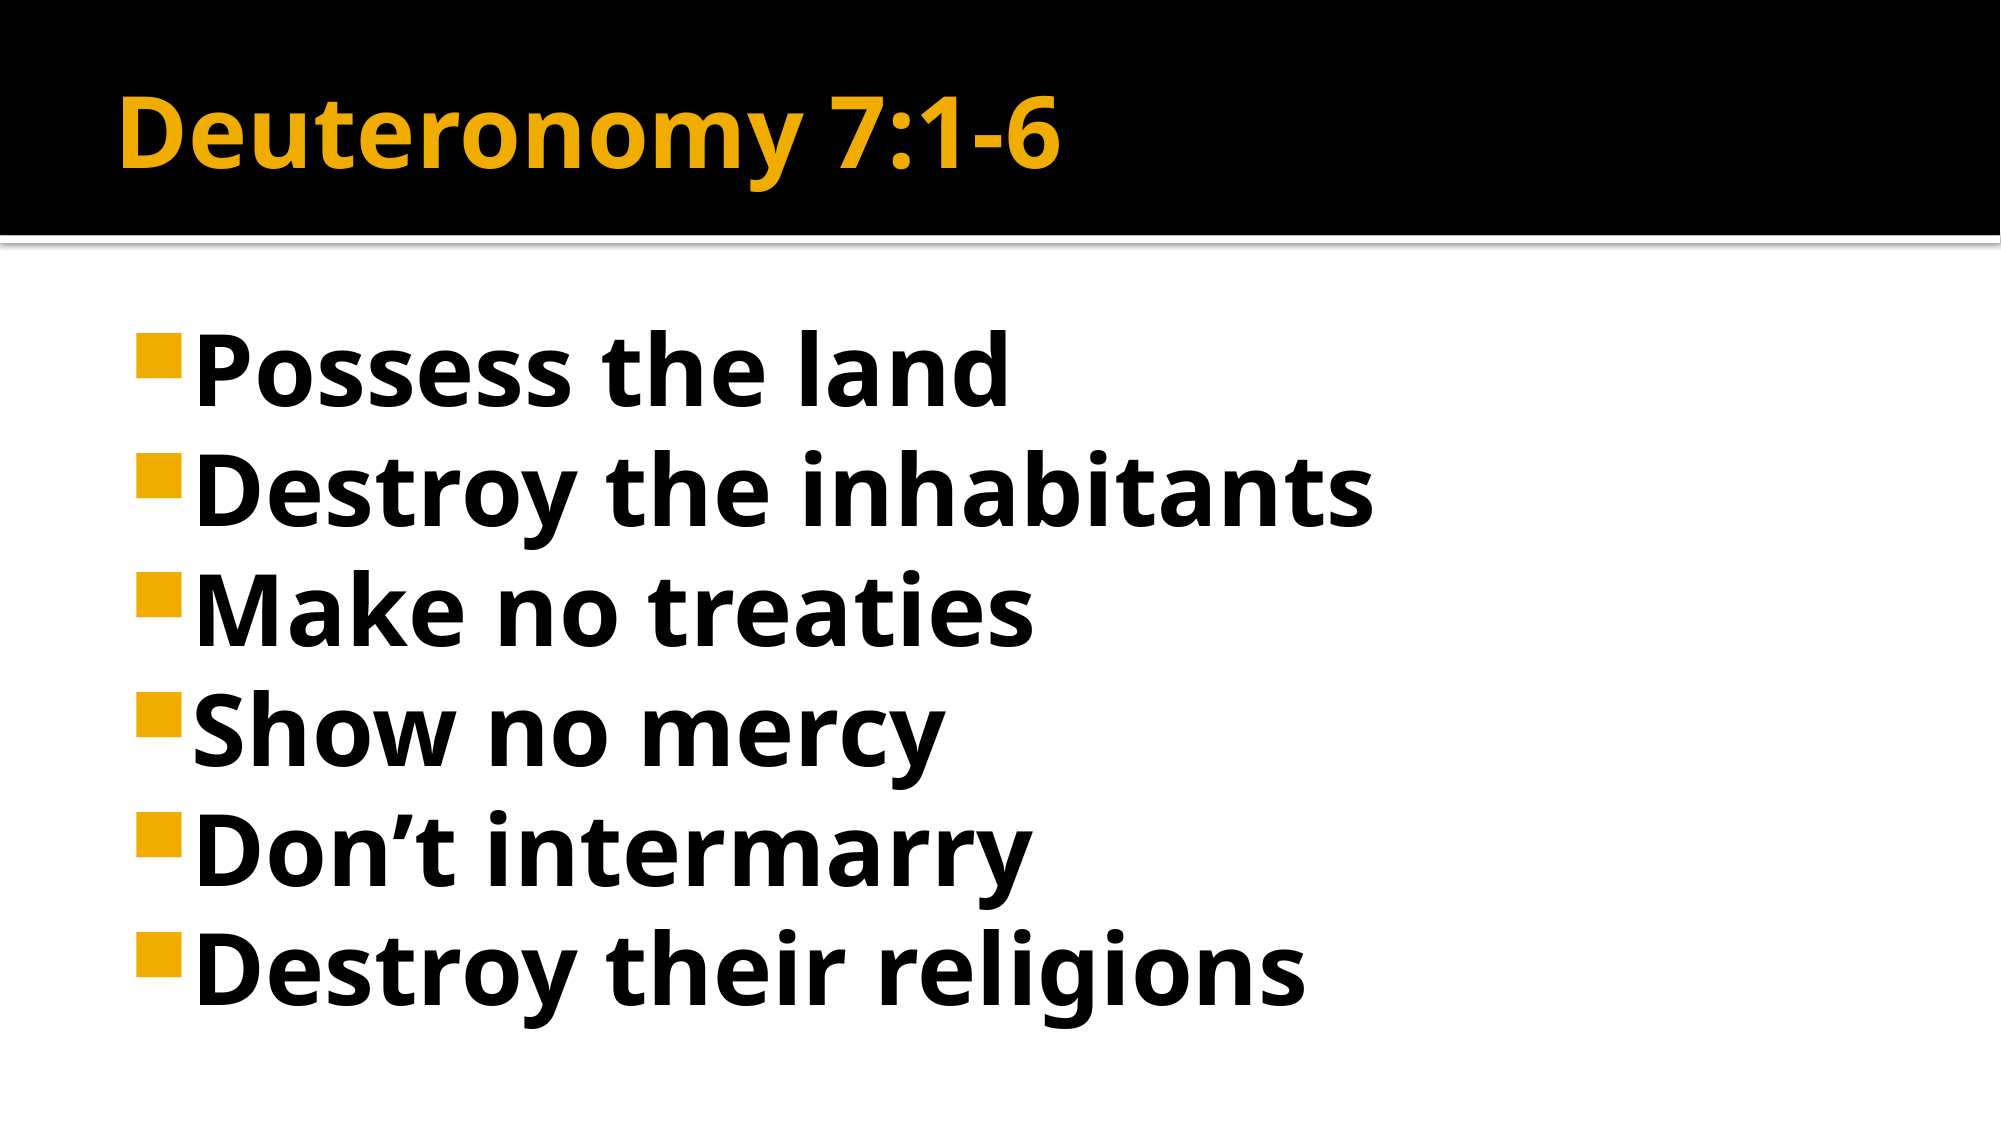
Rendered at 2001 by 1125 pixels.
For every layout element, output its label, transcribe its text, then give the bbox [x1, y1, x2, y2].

title Deuteronomy 7:1-6 [99, 25, 1900, 231]
list Possess the land Destroy the inhabitants Make no treaties Show no mercy Don’t intermarry Destroy their religions [99, 291, 1900, 1075]
